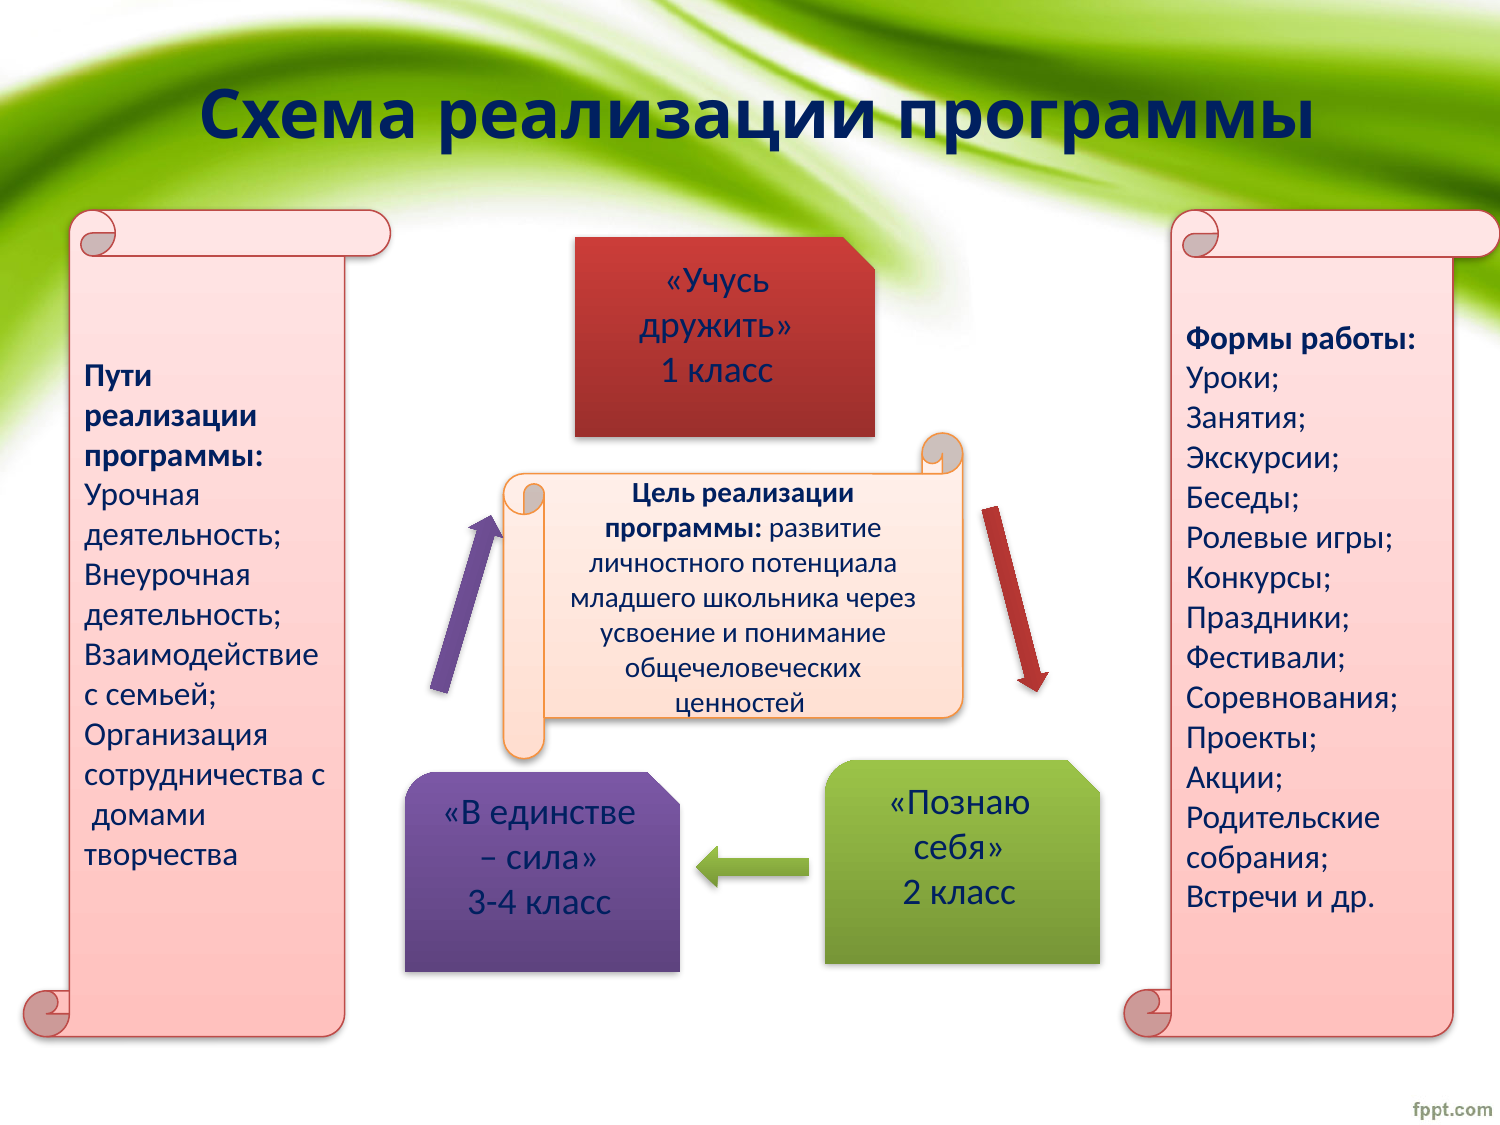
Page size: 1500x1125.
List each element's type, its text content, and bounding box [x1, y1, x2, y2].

text_box Цель реализации программы: развитие личностного потенциала младшего школьника через усвоение и понимание общечеловеческих ценностей [502, 432, 964, 760]
text_box «В единстве – сила» 3-4 класс [404, 771, 681, 973]
text_box [696, 845, 810, 889]
picture [0, 0, 1500, 1125]
text_box «Учусь дружить» 1 класс [574, 236, 876, 437]
text_box Формы работы: Уроки; Занятия; Экскурсии; Беседы; Ролевые игры; Конкурсы; Праздники; Фестивали; Соревнования; Проекты; Акции; Родительские собрания; Встречи и др. [1123, 209, 1500, 1038]
title Схема реализации программы [73, 36, 1427, 187]
text_box [981, 506, 1049, 692]
text_box Пути реализации программы: Урочная деятельность; Внеурочная деятельность; Взаимодействие с семьей; Организация сотрудничества с домами творчества [22, 209, 392, 1038]
text_box «Познаю себя» 2 класс [825, 759, 1101, 965]
text_box [430, 515, 504, 694]
